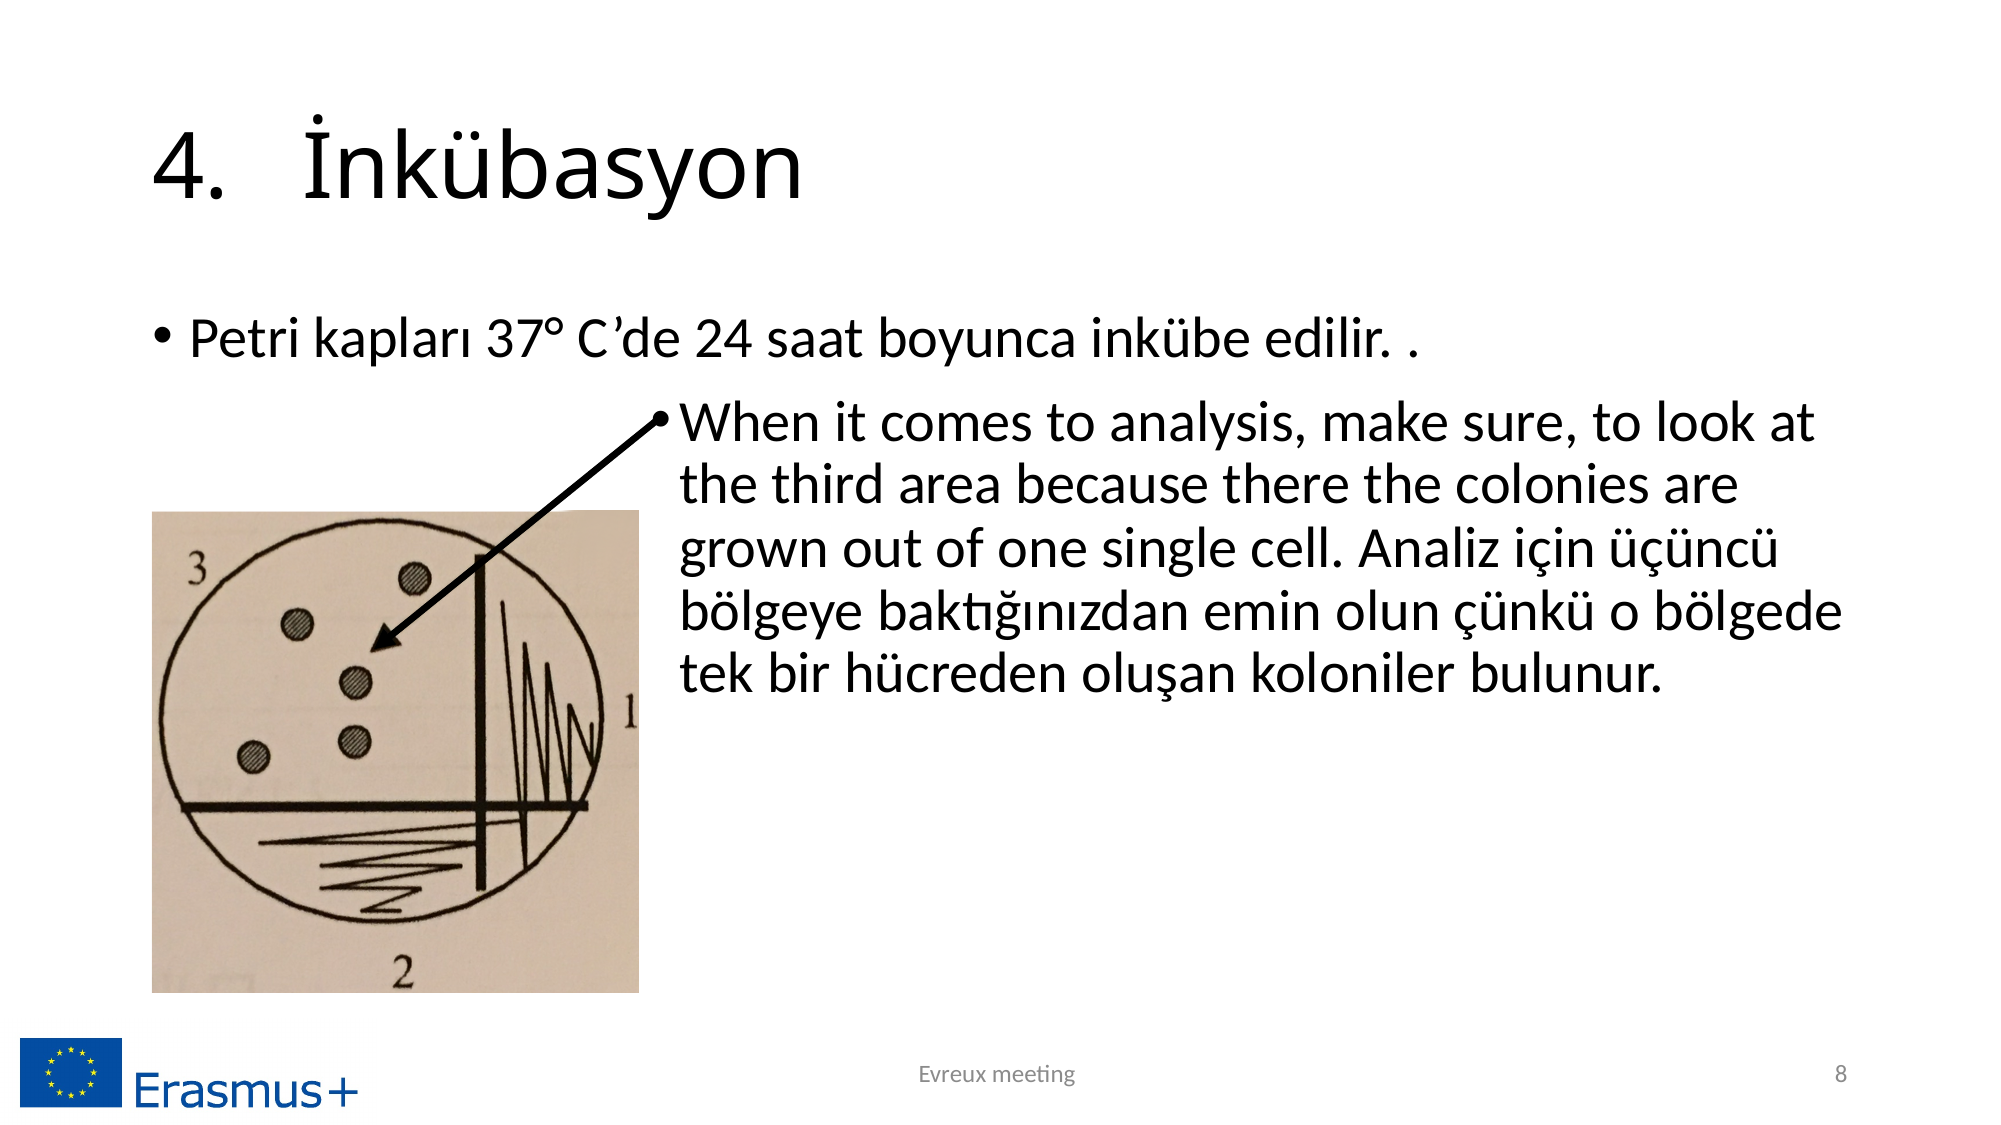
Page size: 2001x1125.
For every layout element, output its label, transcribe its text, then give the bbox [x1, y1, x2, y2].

slide_number 8 [1412, 1042, 1863, 1103]
title 4. İnkübasyon [137, 59, 1863, 278]
footer Evreux meeting [662, 1042, 1338, 1103]
list Petri kapları 37° C’de 24 saat boyunca inkübe edilir. . When it comes to analysis, make sure, to look at the third area because there the colonies are grown out of one single cell. Analiz için üçüncü bölgeye baktığınızdan emin olun çünkü o bölgede tek bir hücreden oluşan koloniler bulunur. [137, 299, 1863, 1014]
picture [0, 1018, 377, 1125]
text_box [374, 418, 659, 650]
picture [150, 510, 639, 993]
